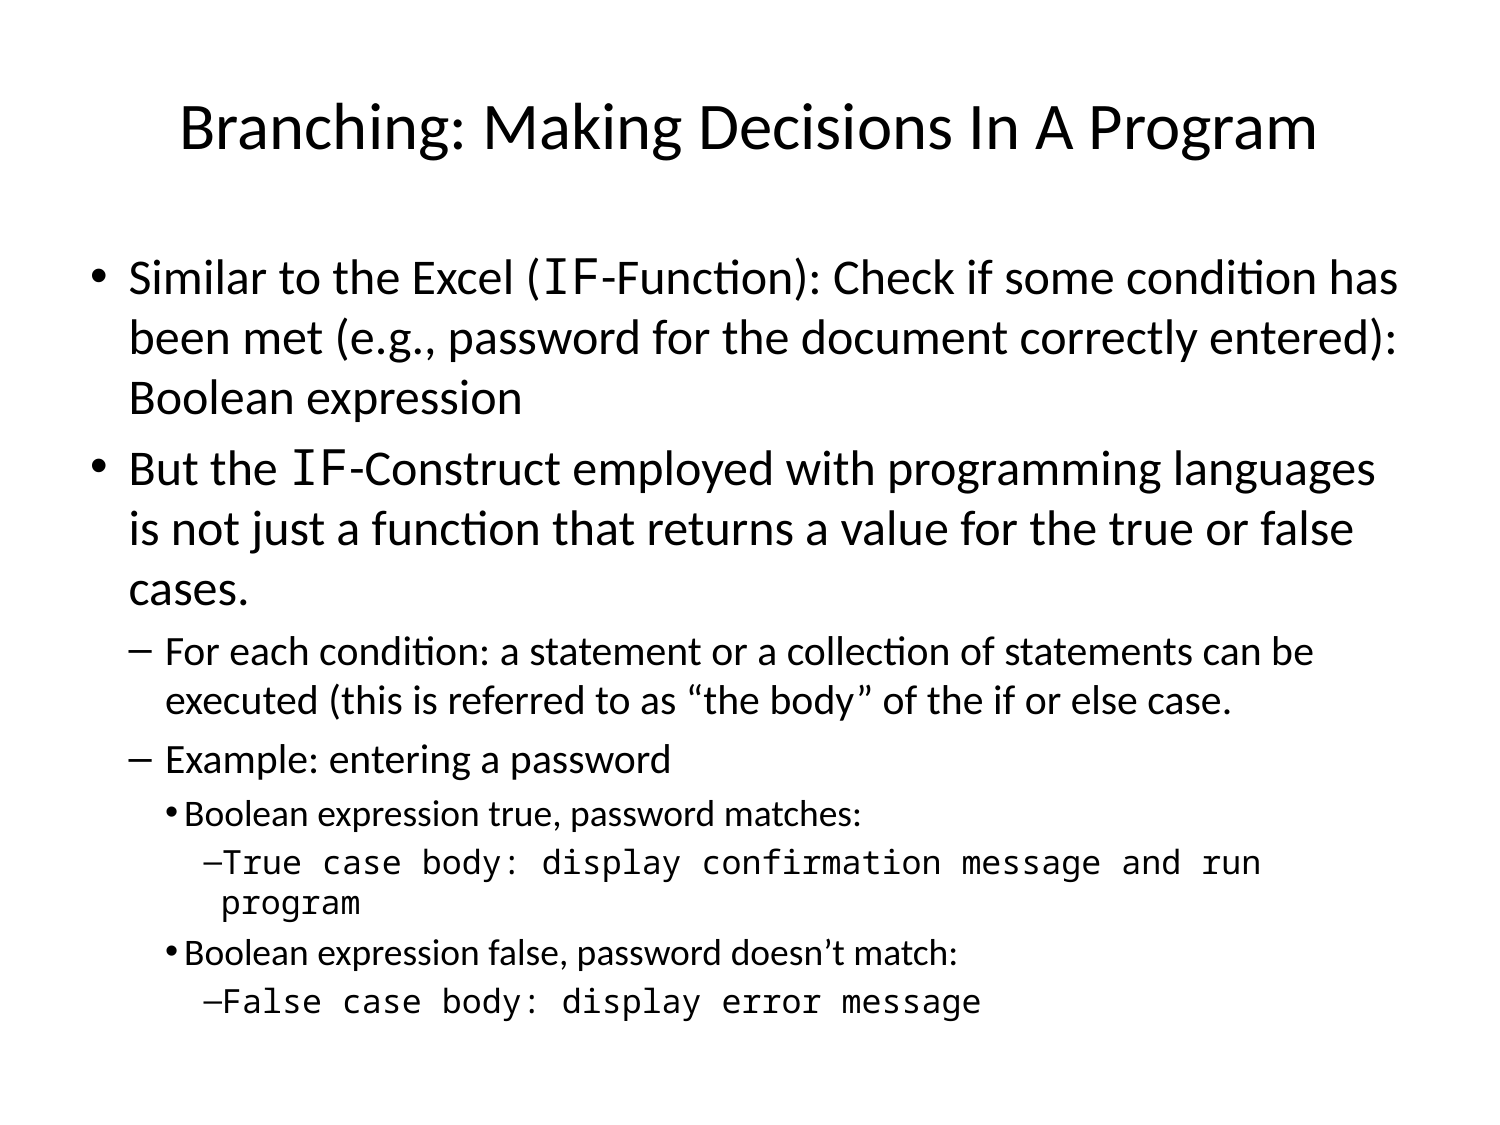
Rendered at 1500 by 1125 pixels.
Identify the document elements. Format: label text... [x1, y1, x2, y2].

title Branching: Making Decisions In A Program [75, 45, 1425, 200]
list Similar to the Excel (IF-Function): Check if some condition has been met (e.g., password for the document correctly entered): Boolean expression But the IF-Construct employed with programming languages is not just a function that returns a value for the true or false cases. For each condition: a statement or a collection of statements can be executed (this is referred to as “the body” of the if or else case. Example: entering a password Boolean expression true, password matches: True case body: display confirmation message and run program Boolean expression false, password doesn’t match: False case body: display error message [75, 237, 1425, 1063]
